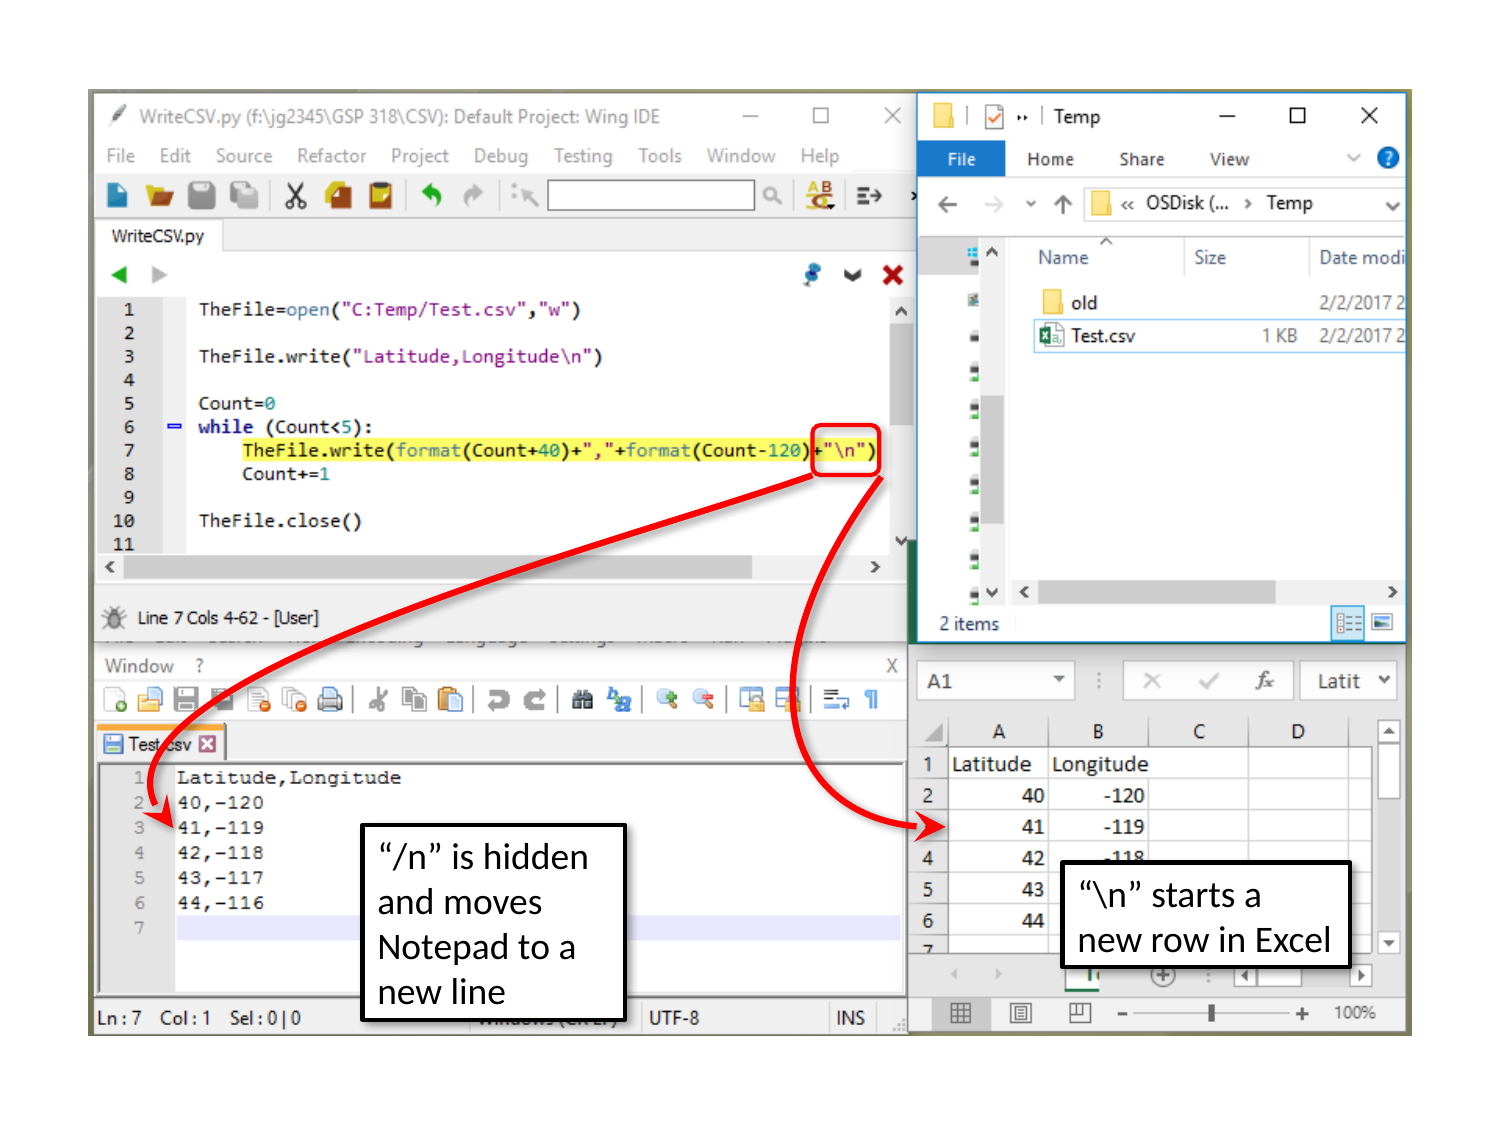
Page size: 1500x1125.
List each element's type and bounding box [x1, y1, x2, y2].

picture [88, 89, 1412, 1036]
